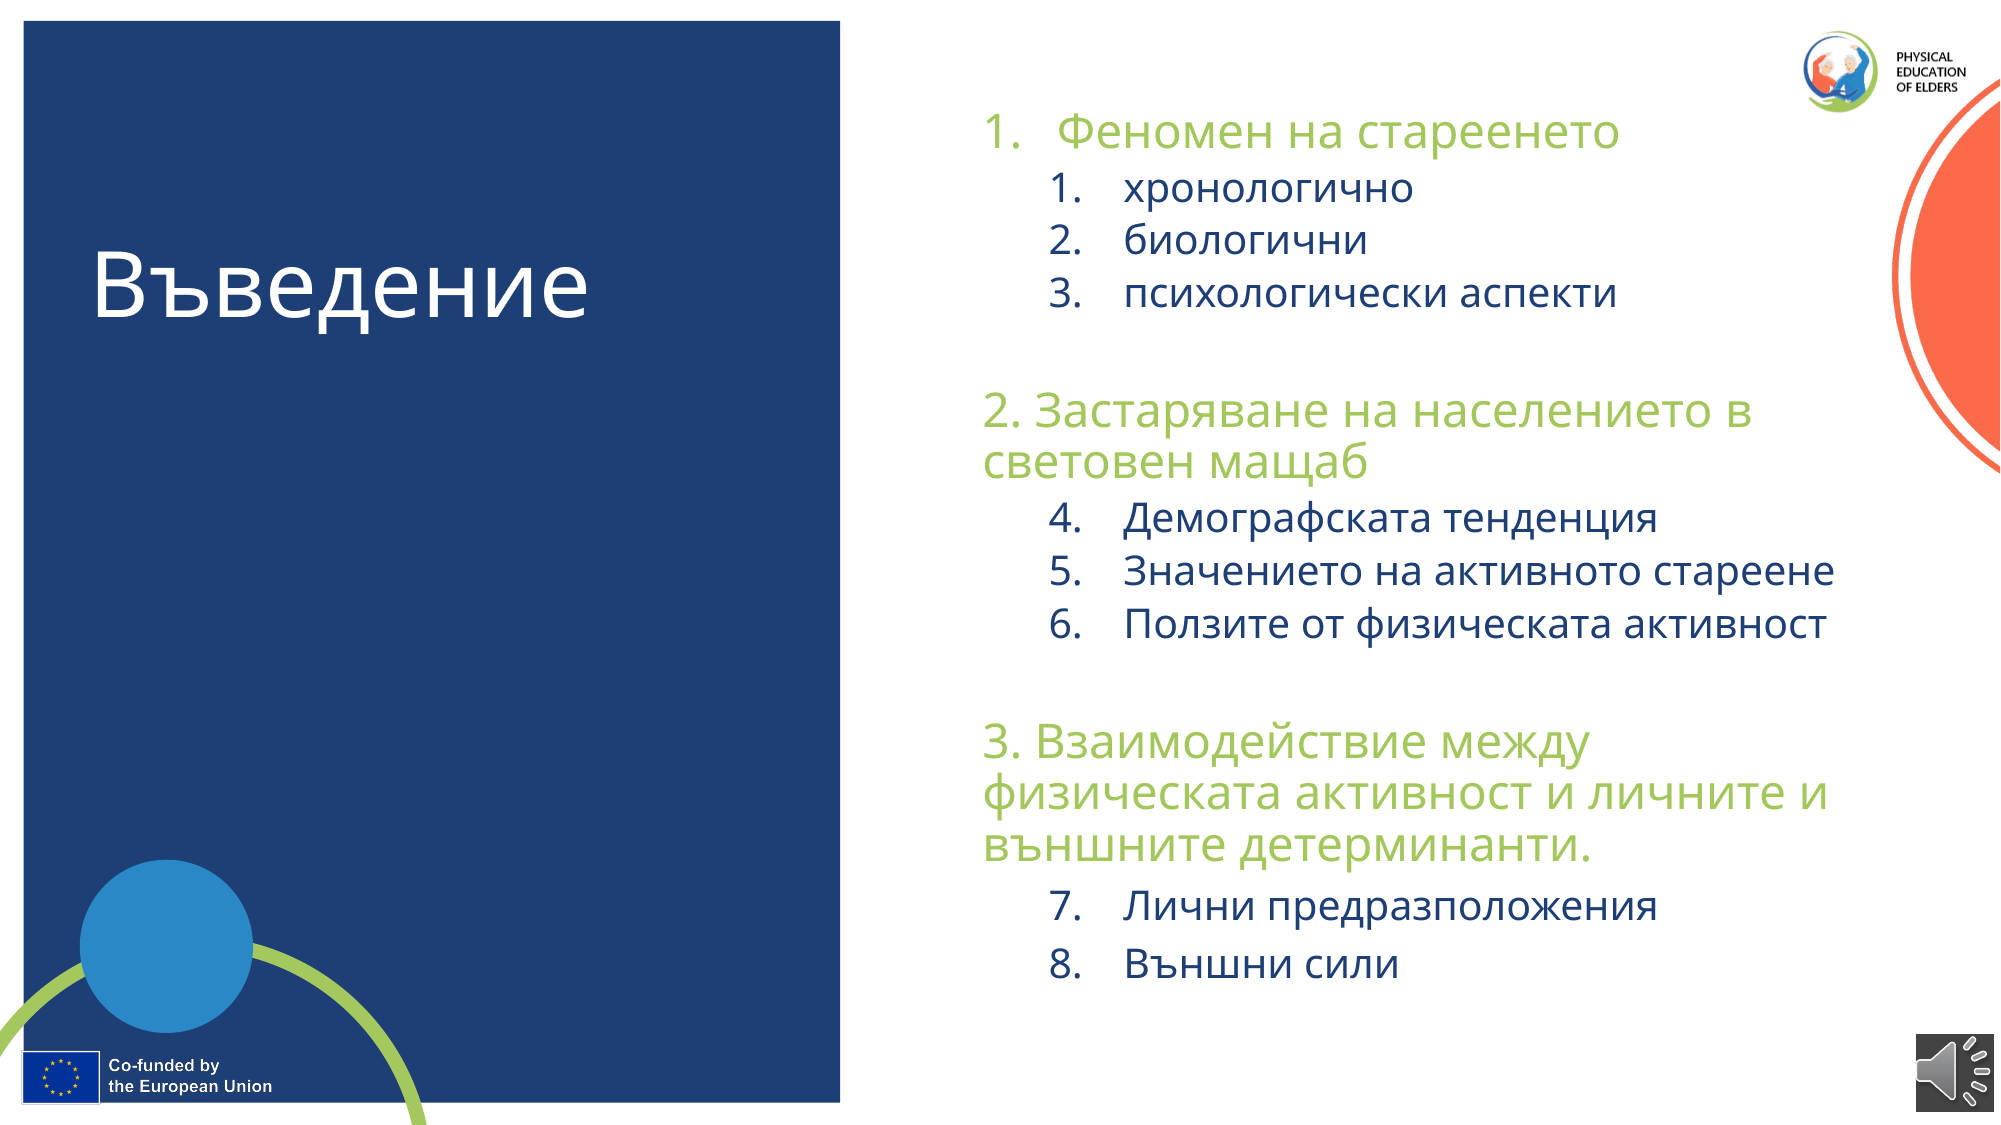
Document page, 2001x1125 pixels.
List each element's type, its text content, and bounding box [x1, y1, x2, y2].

title Въведение [74, 72, 790, 503]
picture [1791, 23, 2001, 511]
list Феномен на стареенето хронологично биологични психологически аспекти 2. Застаряване на населението в световен мащаб Демографската тенденция Значението на активното стареене Ползите от физическата активност 3. Взаимодействие между физическата активност и личните и външните детерминанти. Лични предразположения Външни сили [967, 99, 1859, 1005]
picture [1914, 1033, 1996, 1114]
picture [19, 1048, 282, 1107]
